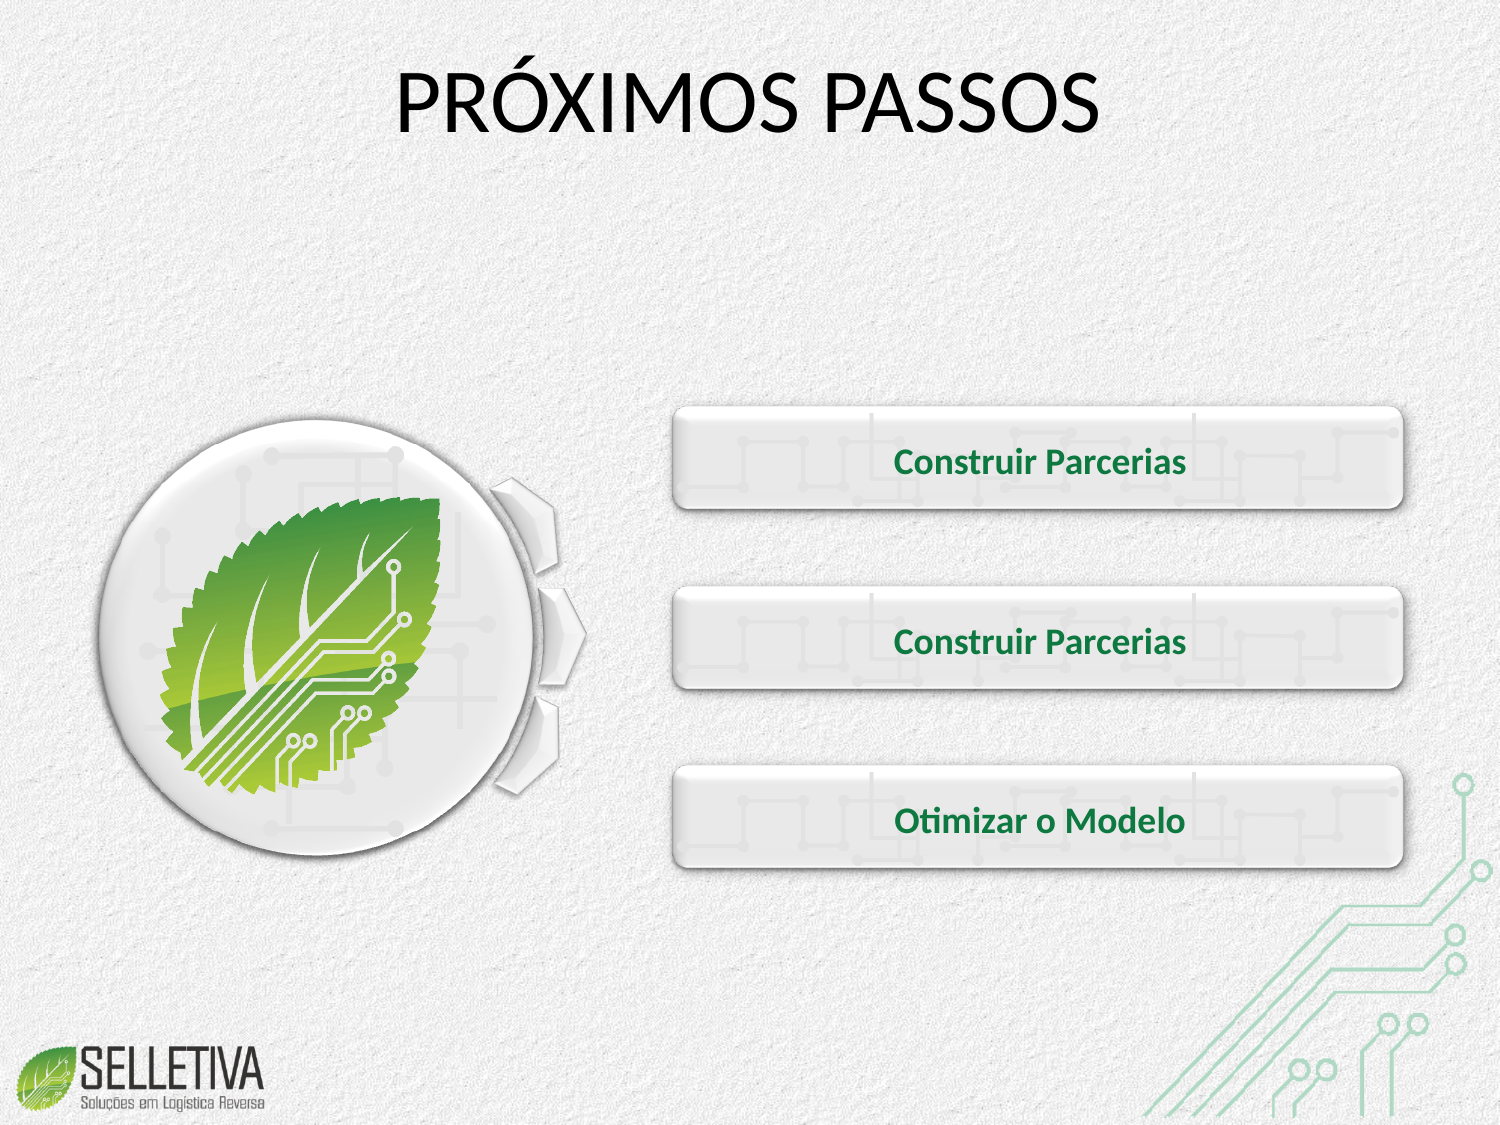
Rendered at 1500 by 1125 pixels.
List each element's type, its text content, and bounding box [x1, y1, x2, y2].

picture [0, 0, 1500, 1125]
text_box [12, 332, 623, 944]
title PRÓXIMOS PASSOS [210, 2, 1288, 191]
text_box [656, 389, 1425, 537]
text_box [656, 569, 1425, 717]
